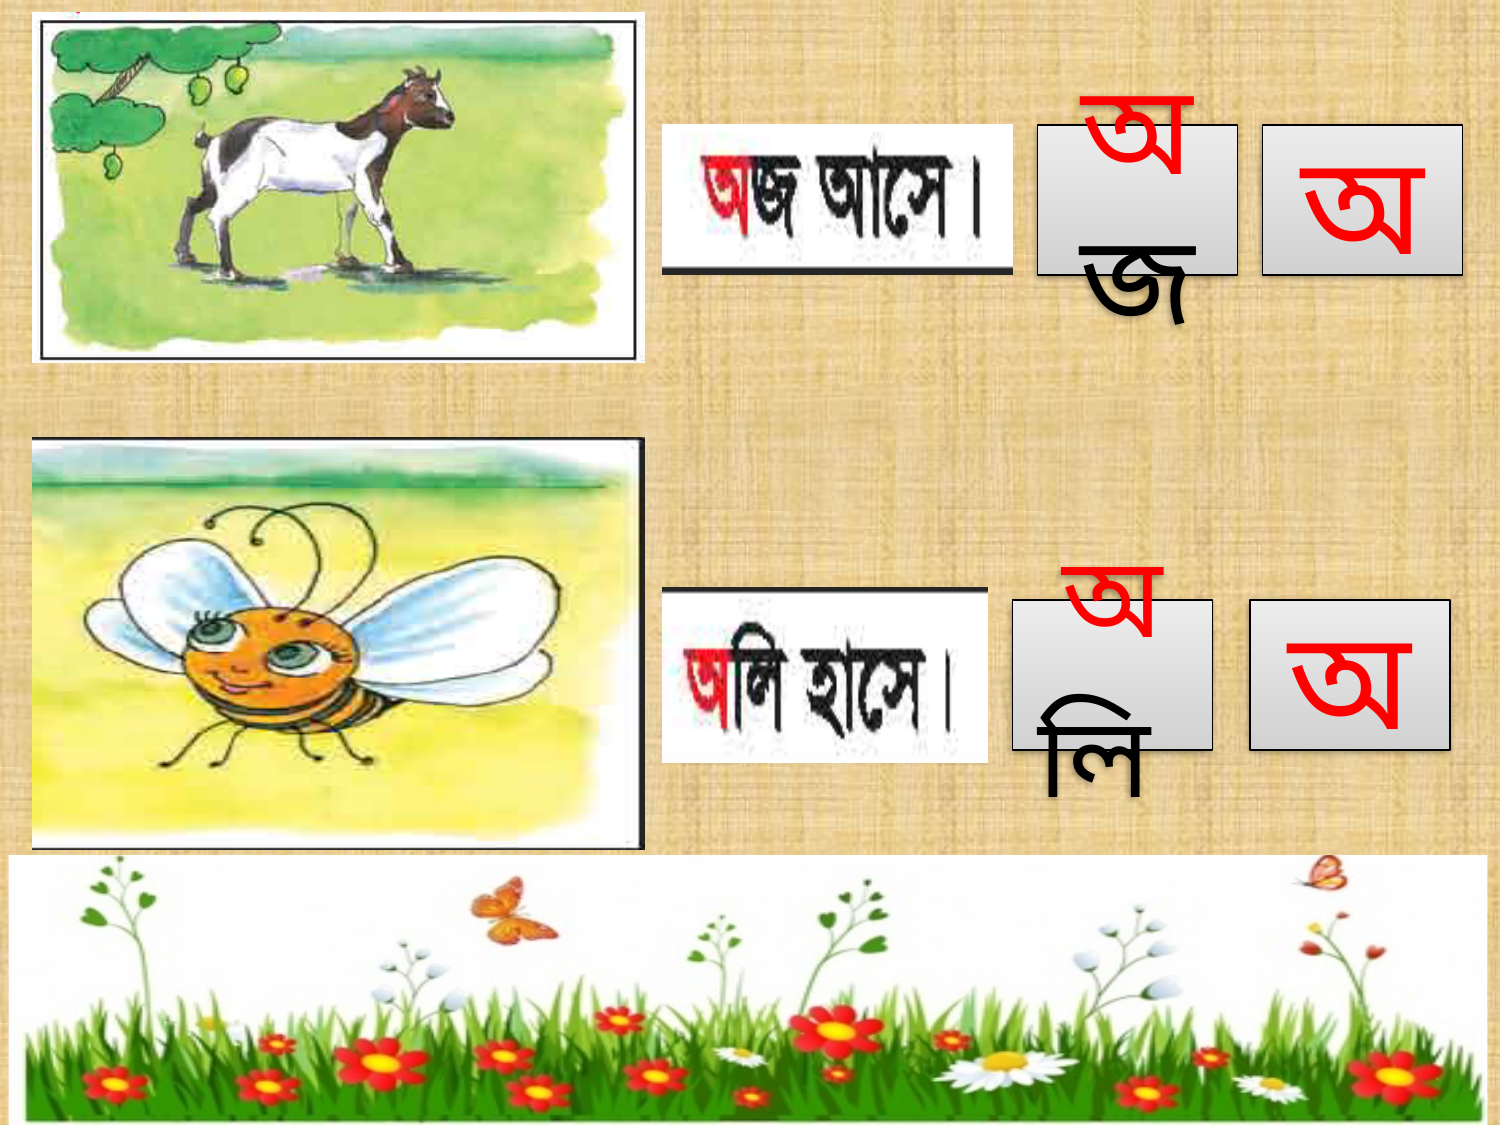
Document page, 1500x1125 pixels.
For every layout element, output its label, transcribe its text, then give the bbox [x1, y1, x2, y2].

text_box অলি [1012, 599, 1213, 751]
text_box অ [1249, 599, 1451, 751]
text_box অ [1262, 124, 1463, 276]
text_box অজ [1037, 124, 1238, 276]
picture [0, 0, 1500, 1125]
